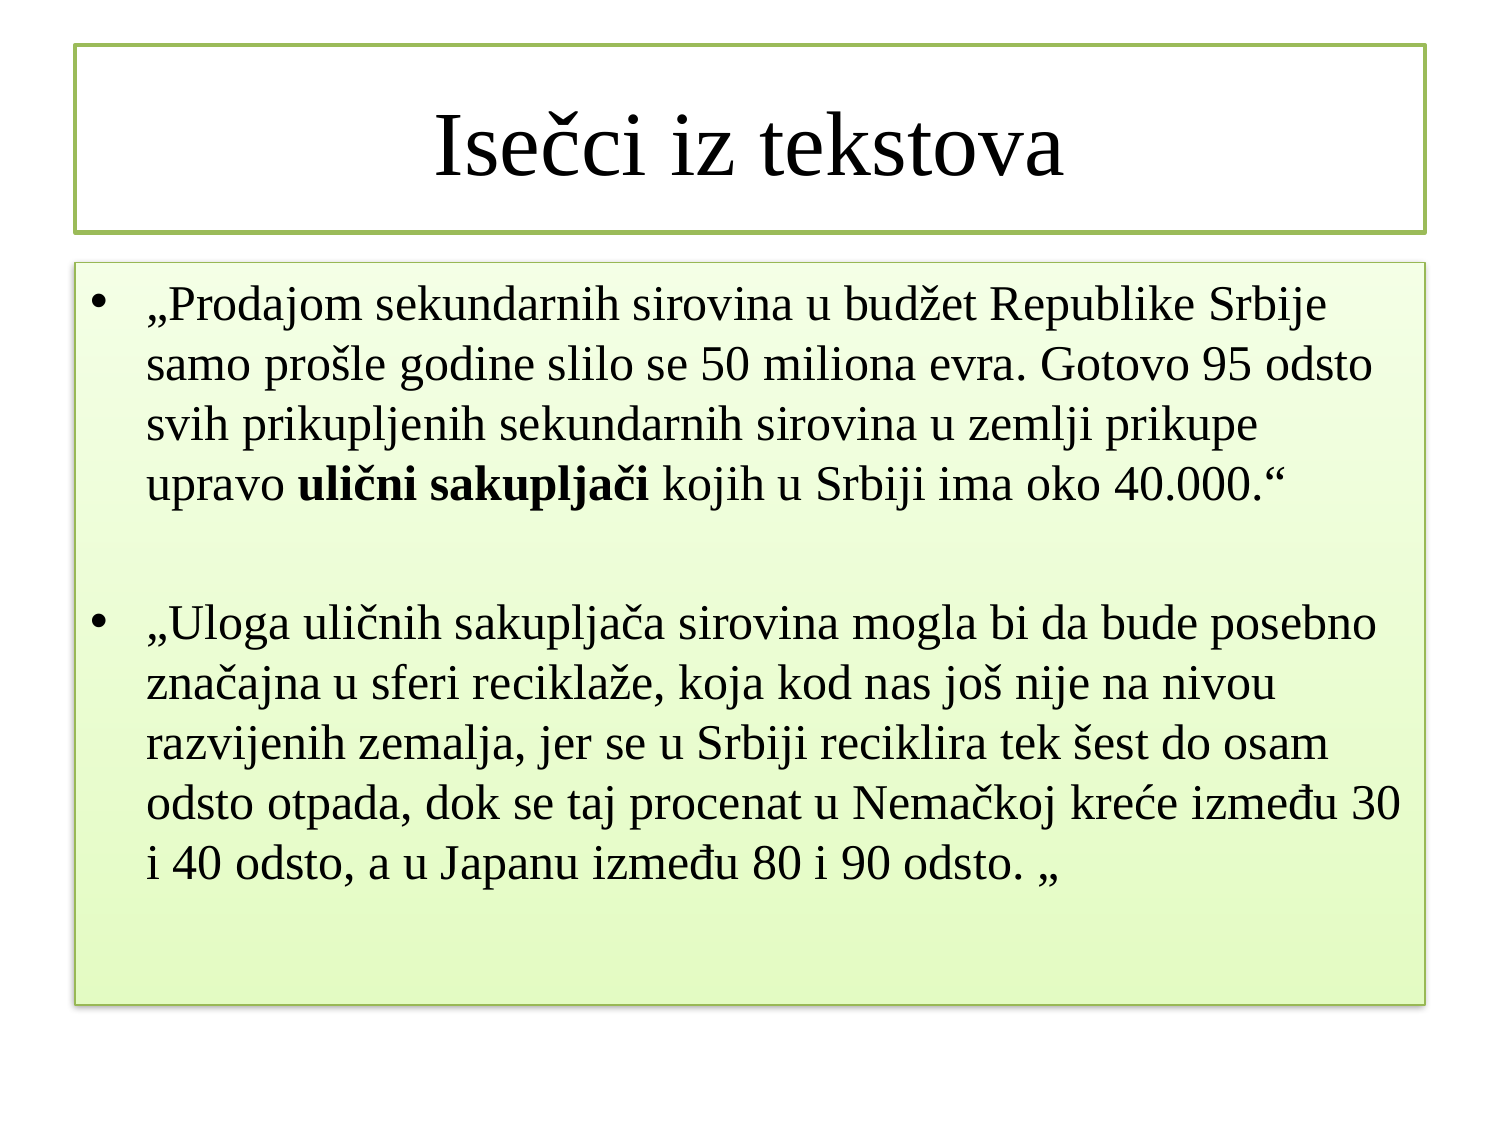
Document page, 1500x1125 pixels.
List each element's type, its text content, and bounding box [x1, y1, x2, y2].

list „Prodajom sekundarnih sirovina u budžet Republike Srbije samo prošle godine slilo se 50 miliona evra. Gotovo 95 odsto svih prikupljenih sekundarnih sirovina u zemlji prikupe upravo ulični sakupljači kojih u Srbiji ima oko 40.000.“ „Uloga uličnih sakupljača sirovina mogla bi da bude posebno značajna u sferi reciklaže, koja kod nas još nije na nivou razvijenih zemalja, jer se u Srbiji reciklira tek šest do osam odsto otpada, dok se taj procenat u Nemačkoj kreće između 30 i 40 odsto, a u Japanu između 80 i 90 odsto. „ [74, 262, 1426, 1006]
title Isečci iz tekstova [73, 43, 1427, 235]
